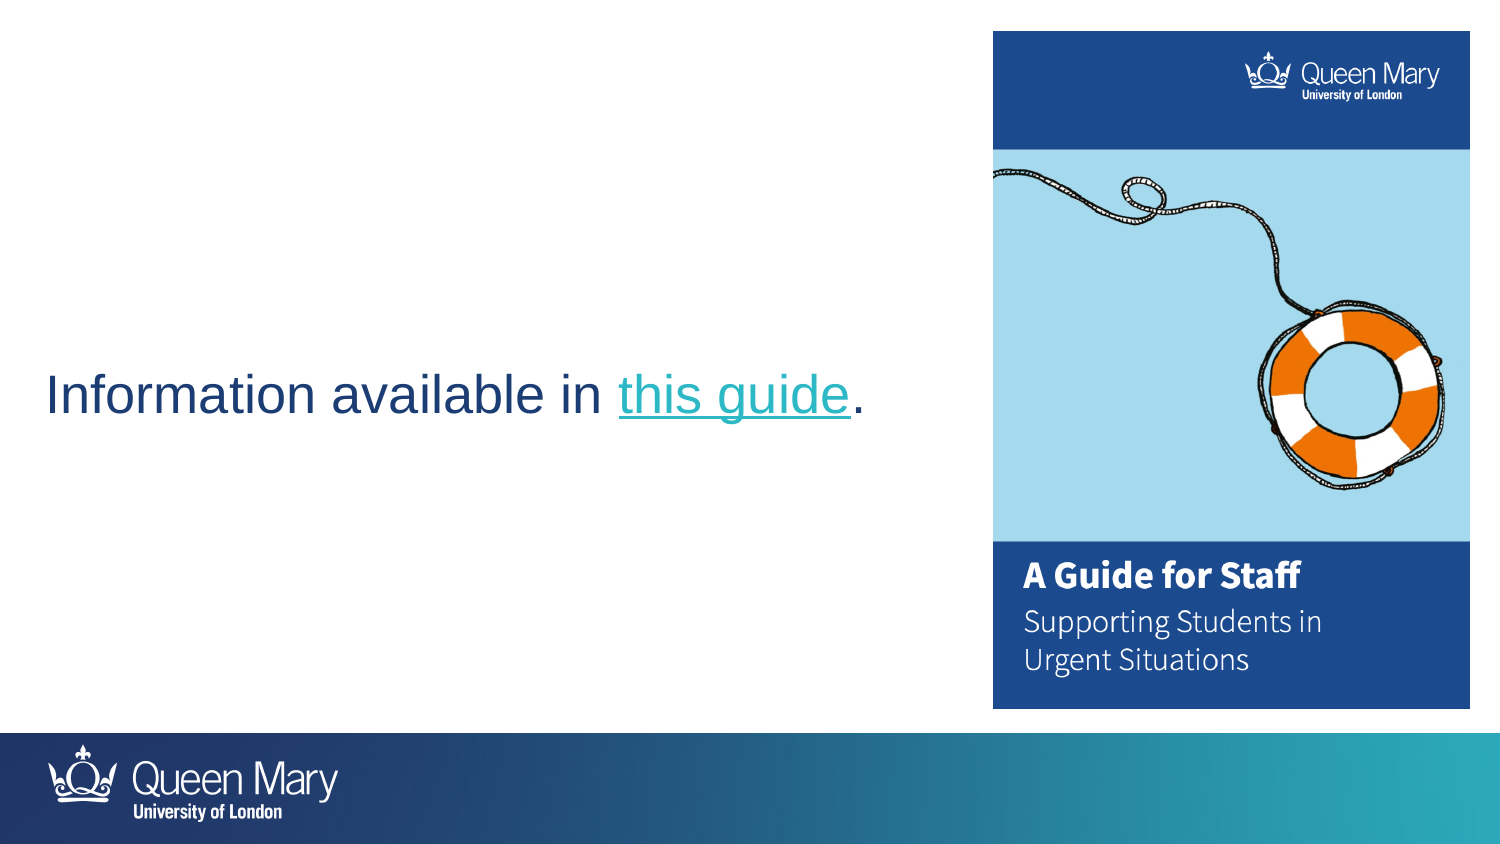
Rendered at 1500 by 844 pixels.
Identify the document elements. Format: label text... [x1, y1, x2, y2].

picture [0, 733, 1500, 844]
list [993, 31, 1470, 709]
list Information available in this guide. [30, 359, 921, 467]
